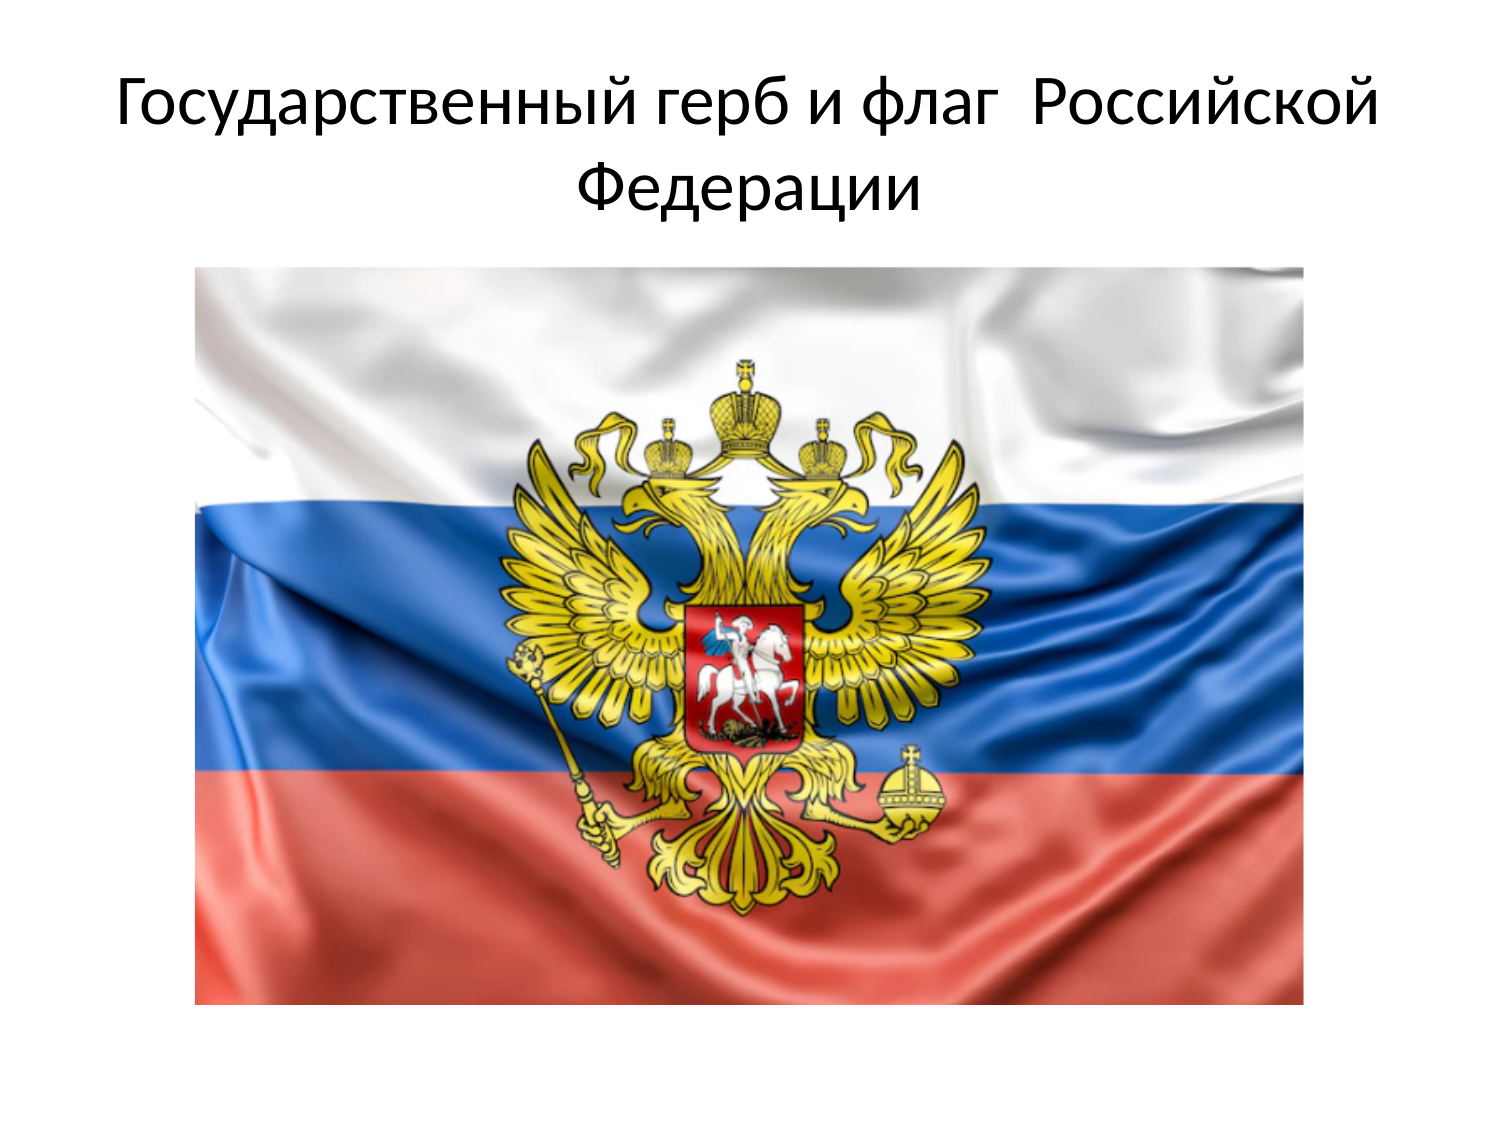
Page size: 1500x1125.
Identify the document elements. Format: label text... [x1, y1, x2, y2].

title Государственный герб и флаг Российской Федерации [75, 45, 1425, 233]
picture [194, 262, 1306, 1006]
